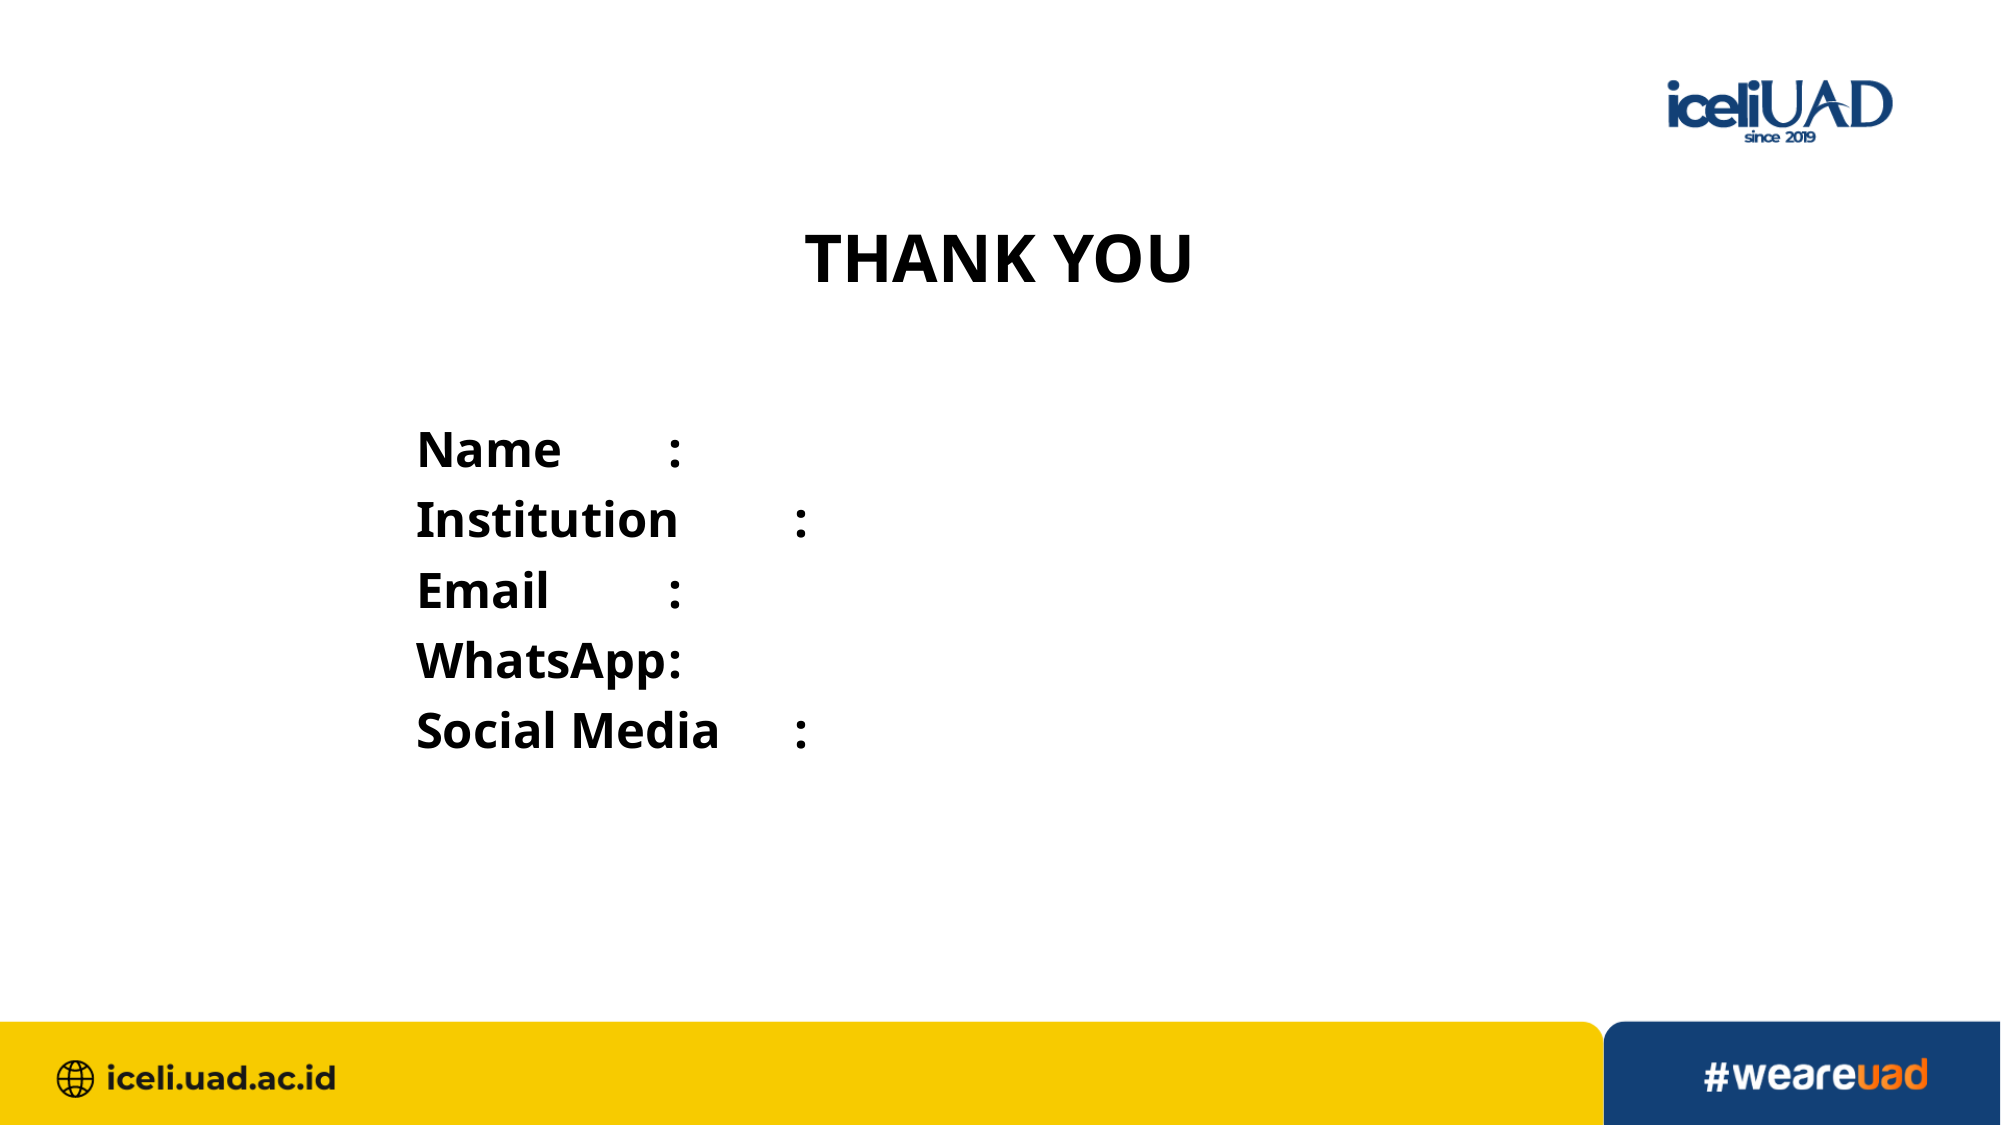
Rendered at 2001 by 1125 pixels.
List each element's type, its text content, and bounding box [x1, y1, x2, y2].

text_box THANK YOU [695, 218, 1305, 305]
picture [0, 0, 2001, 1125]
list Name : Institution : Email : WhatsApp : Social Media : [137, 418, 1863, 767]
